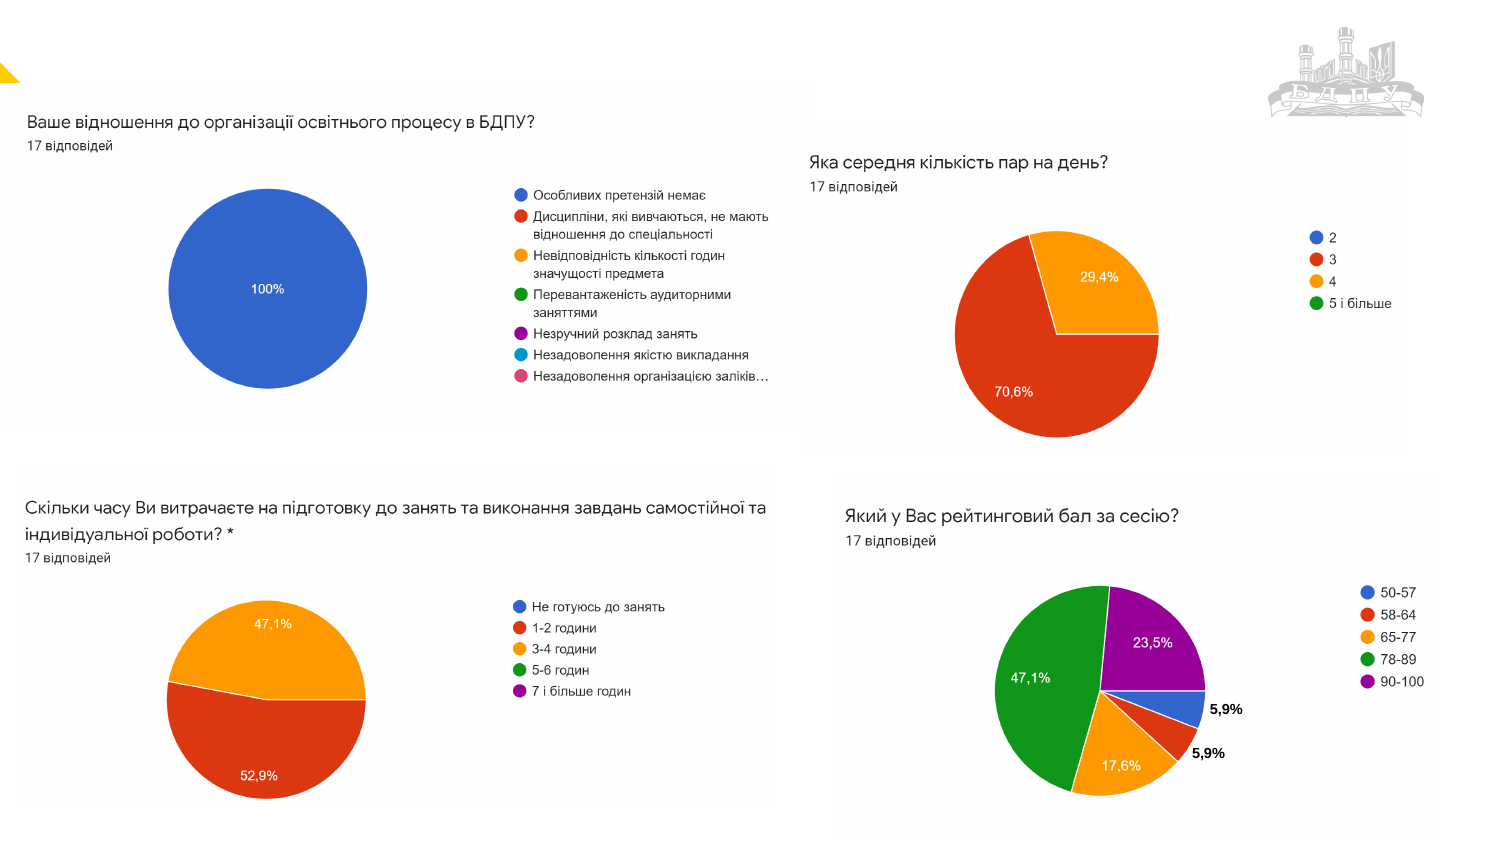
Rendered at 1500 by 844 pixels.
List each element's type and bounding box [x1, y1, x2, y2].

picture [0, 83, 1403, 449]
picture [16, 468, 771, 804]
picture [833, 475, 1440, 839]
